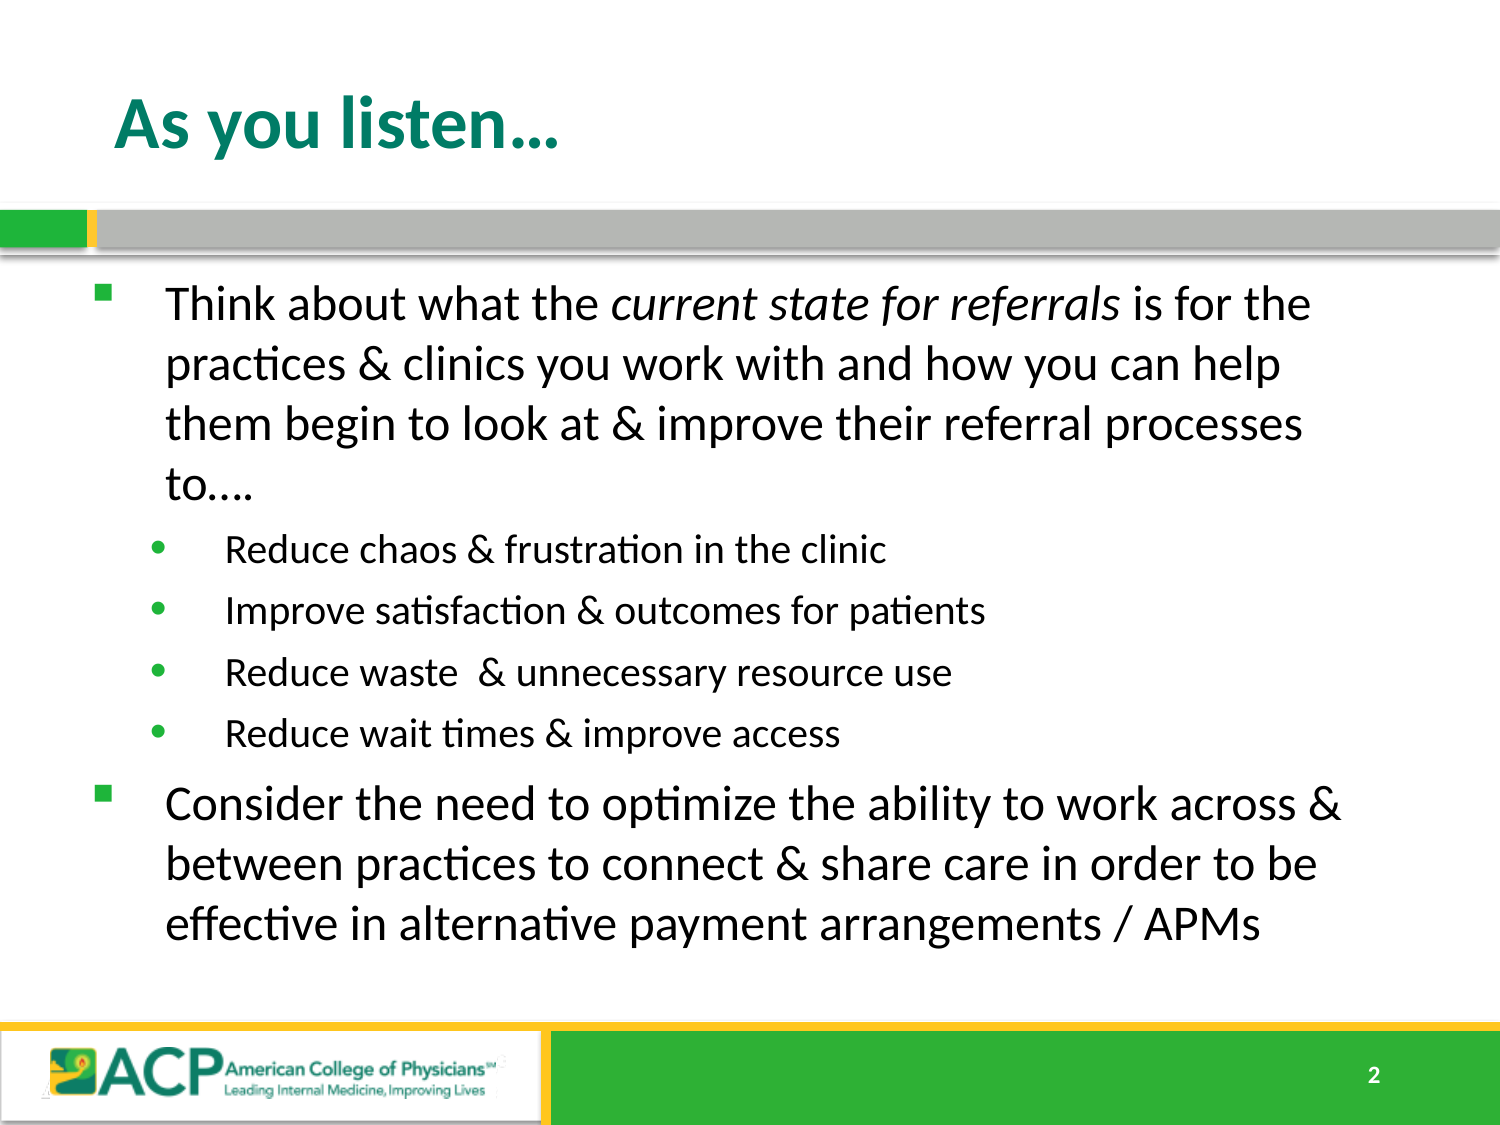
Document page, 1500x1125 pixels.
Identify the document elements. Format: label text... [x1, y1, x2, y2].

list Think about what the current state for referrals is for the practices & clinics you work with and how you can help them begin to look at & improve their referral processes to…. Reduce chaos & frustration in the clinic Improve satisfaction & outcomes for patients Reduce waste & unnecessary resource use Reduce wait times & improve access Consider the need to optimize the ability to work across & between practices to connect & share care in order to be effective in alternative payment arrangements / APMs [75, 262, 1413, 1013]
picture [50, 1047, 496, 1099]
title As you listen… [99, 37, 1438, 200]
